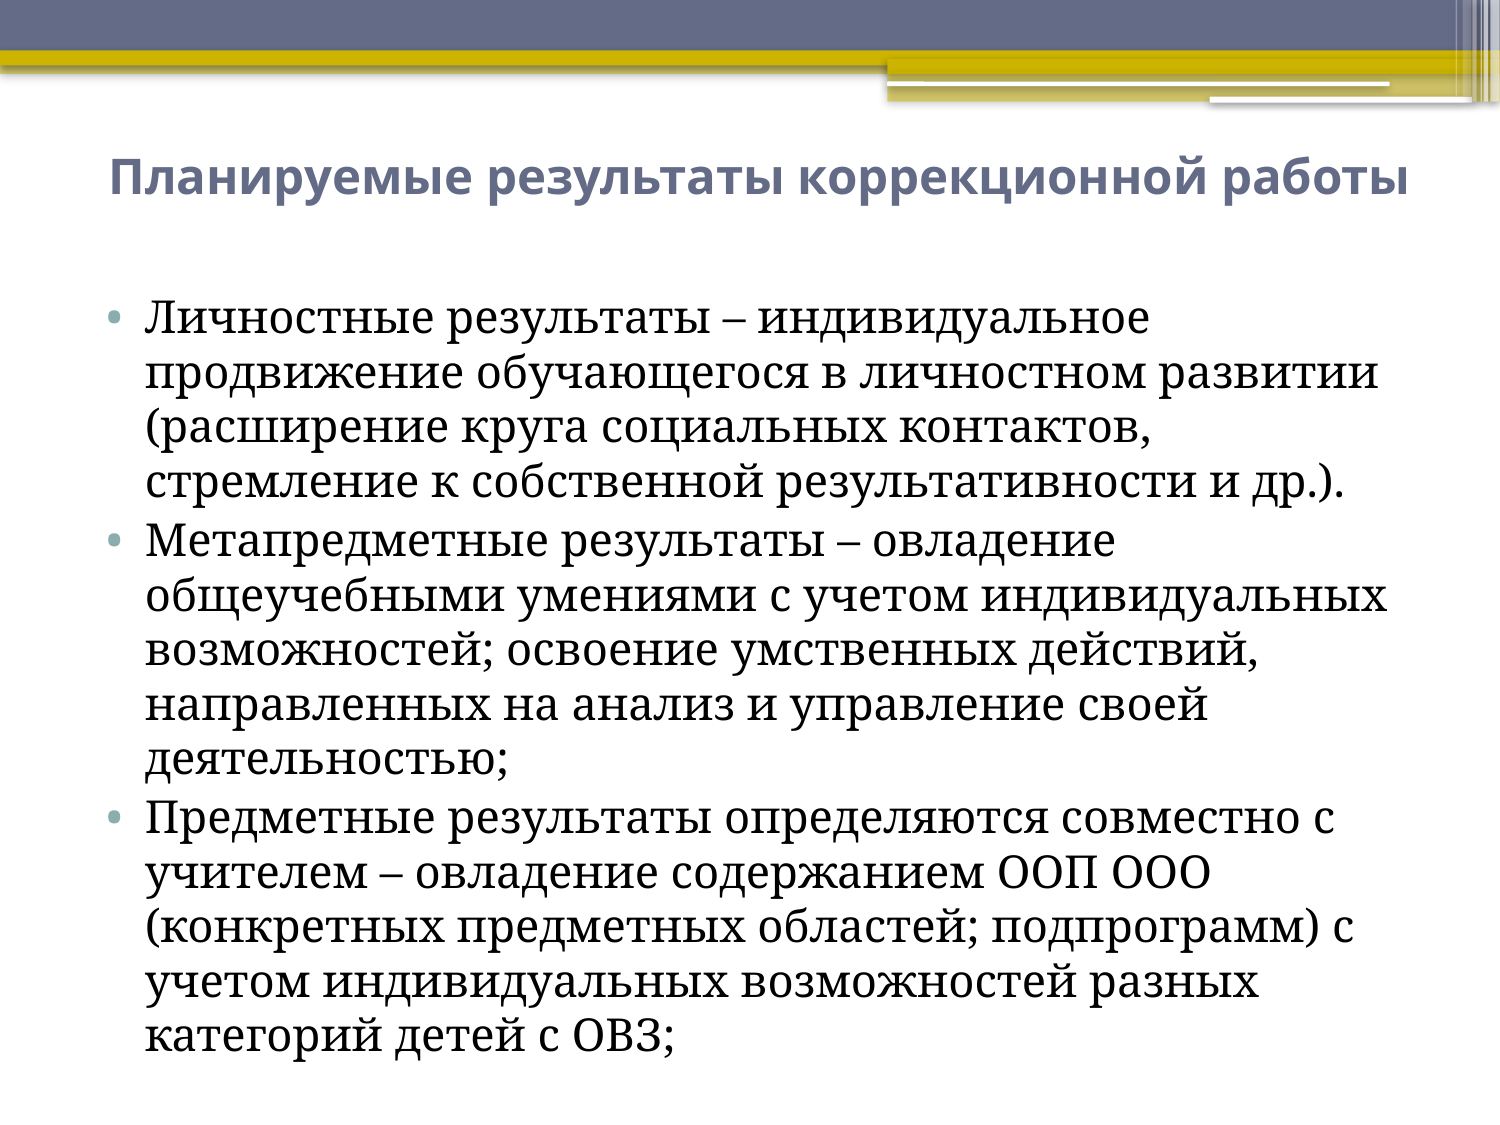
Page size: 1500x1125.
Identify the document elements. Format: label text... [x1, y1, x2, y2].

title Планируемые результаты коррекционной работы [93, 117, 1444, 293]
list Личностные результаты – индивидуальное продвижение обучающегося в личностном развитии (расширение круга социальных контактов, стремление к собственной результативности и др.). Метапредметные результаты – овладение общеучебными умениями с учетом индивидуальных возможностей; освоение умственных действий, направленных на анализ и управление своей деятельностью; Предметные результаты определяются совместно с учителем – овладение содержанием ООП ООО (конкретных предметных областей; подпрограмм) с учетом индивидуальных возможностей разных категорий детей с ОВЗ; [75, 281, 1425, 1079]
